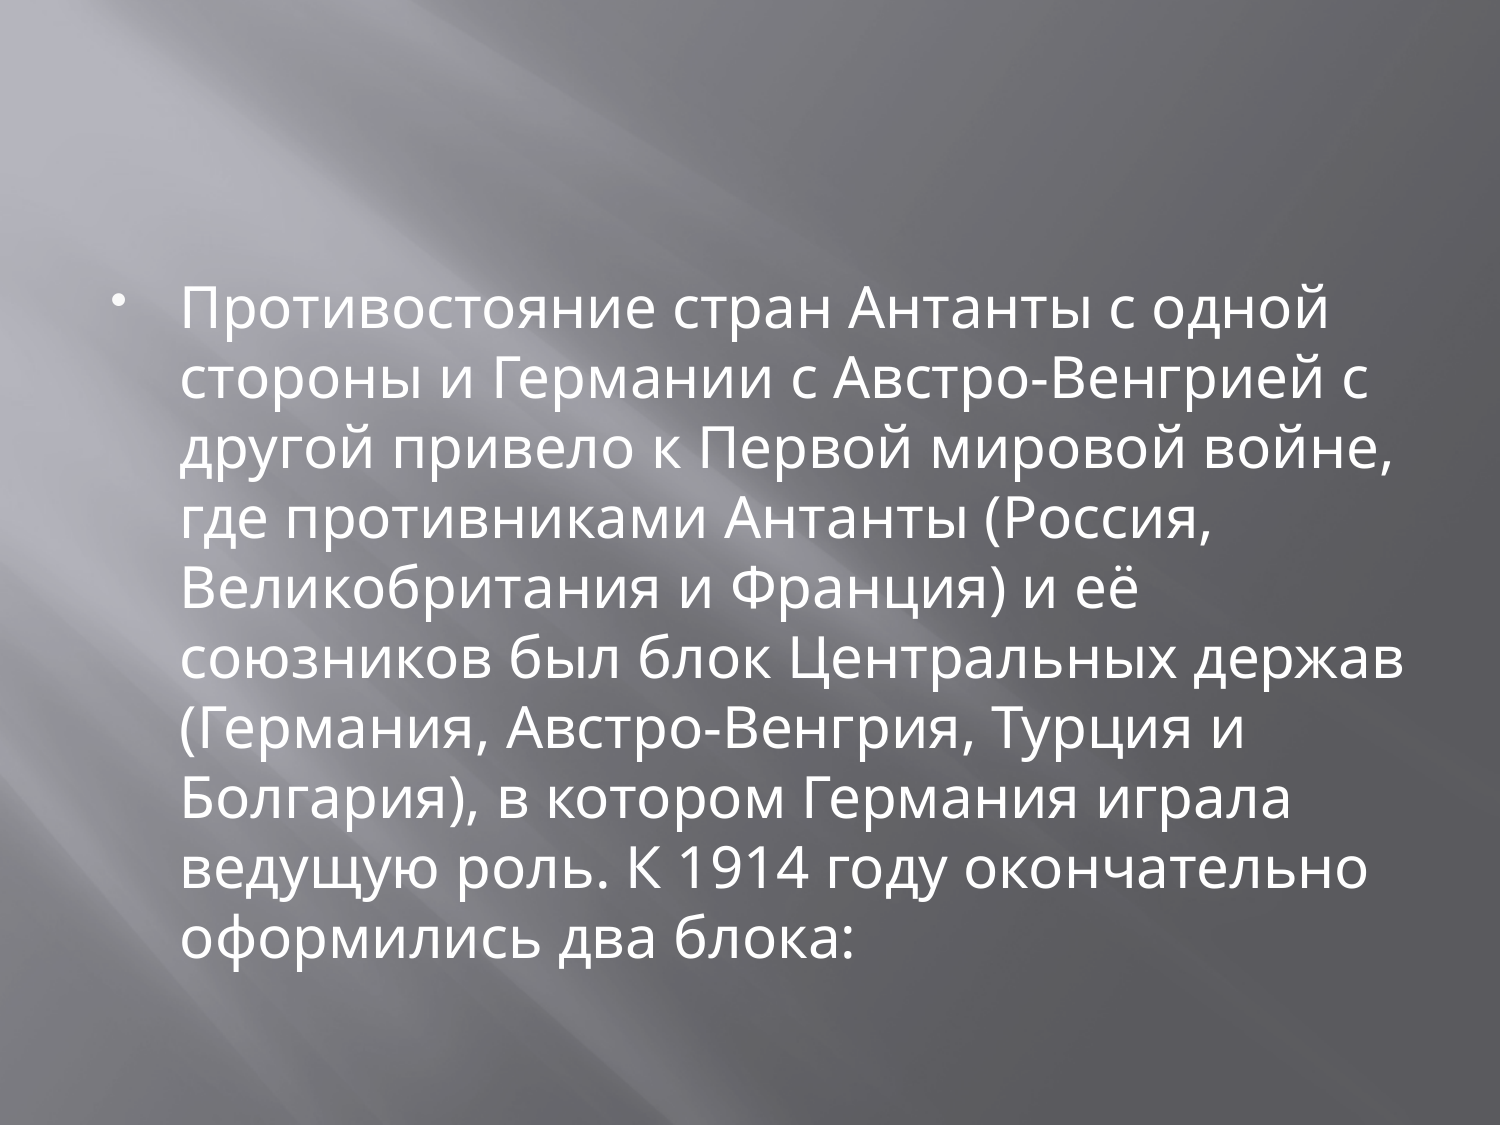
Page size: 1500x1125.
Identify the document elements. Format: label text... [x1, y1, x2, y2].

list Противостояние стран Антанты с одной стороны и Германии с Австро-Венгрией с другой привело к Первой мировой войне, где противниками Антанты (Россия, Великобритания и Франция) и её союзников был блок Центральных держав (Германия, Австро-Венгрия, Турция и Болгария), в котором Германия играла ведущую роль. К 1914 году окончательно оформились два блока: [75, 262, 1425, 1035]
